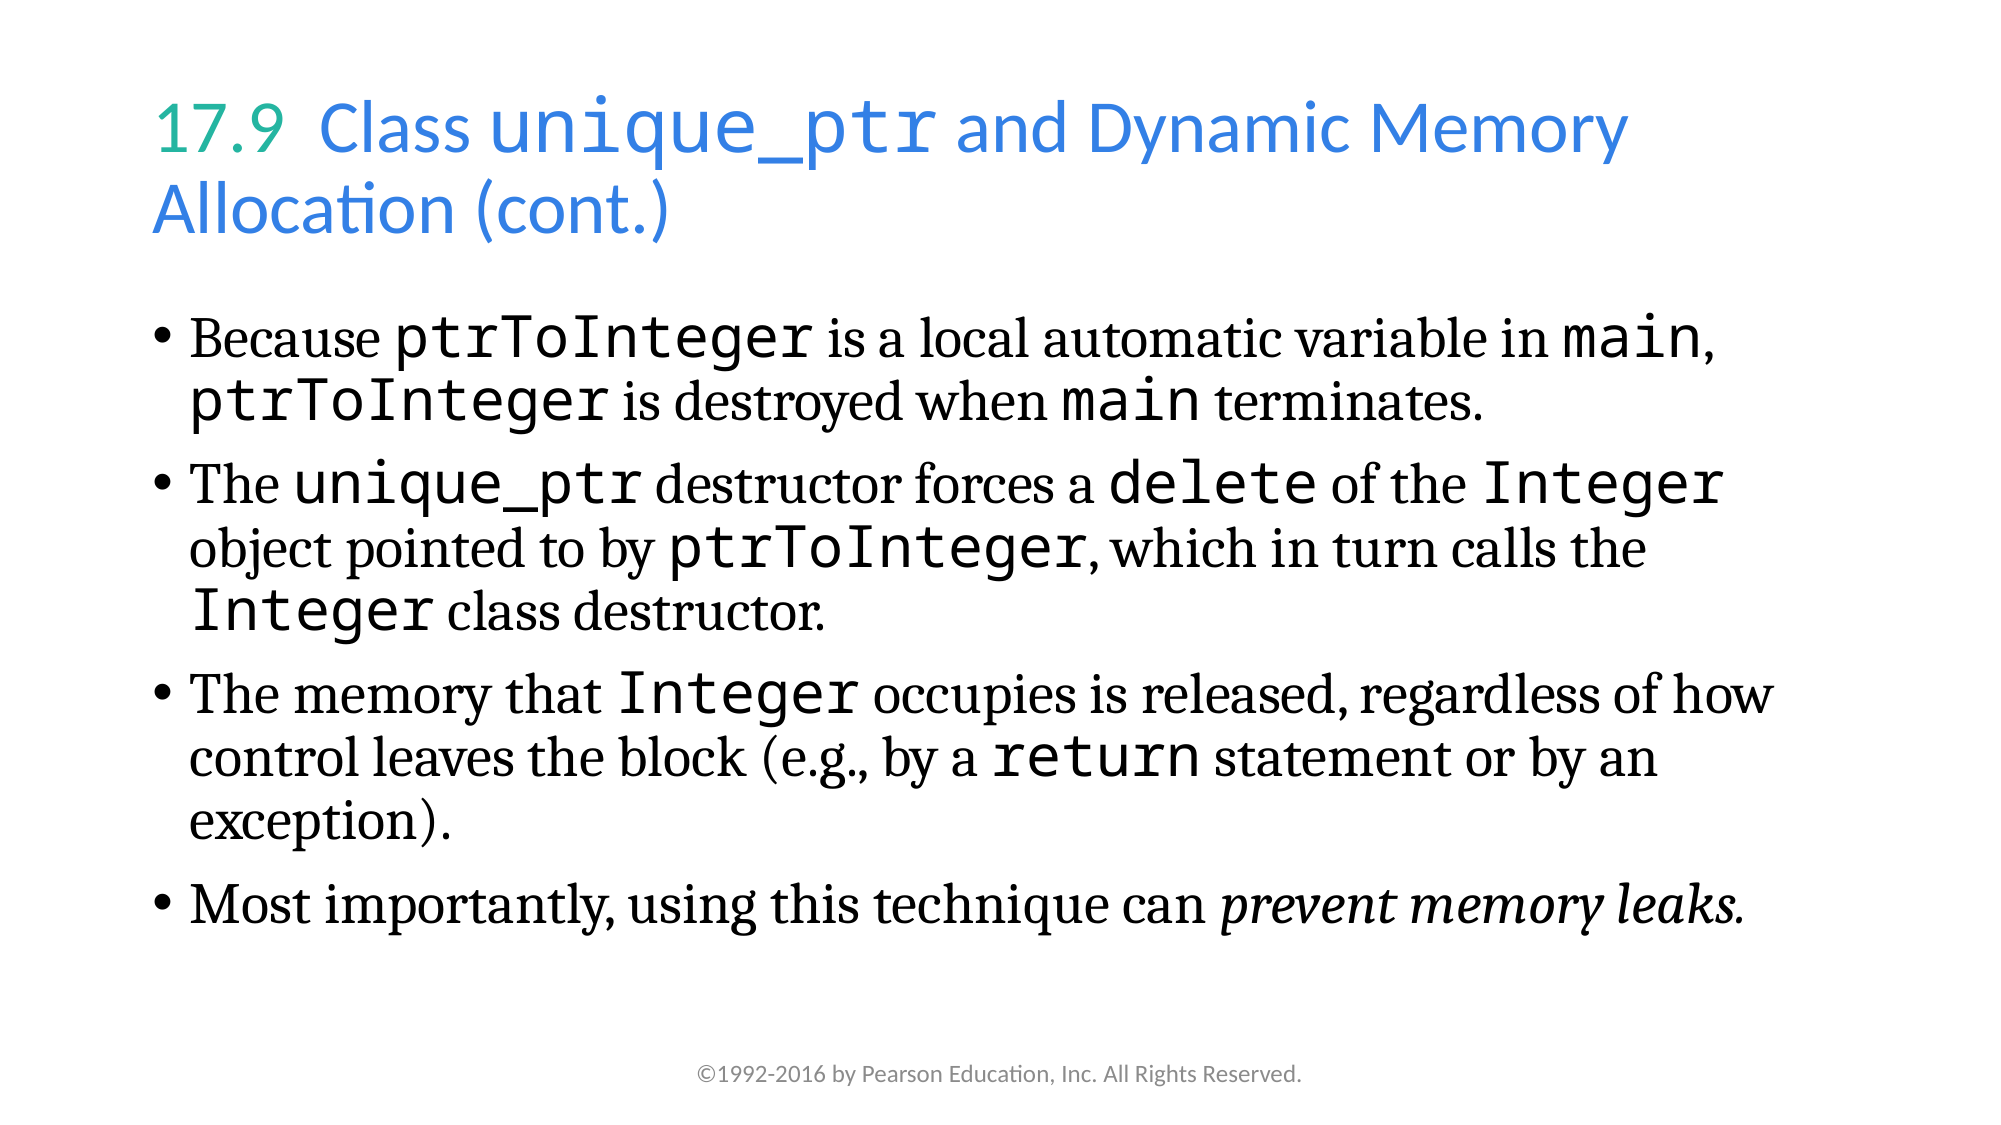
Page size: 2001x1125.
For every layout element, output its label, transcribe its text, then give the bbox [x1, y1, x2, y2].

title 17.9 Class unique_ptr and Dynamic Memory Allocation (cont.) [137, 59, 1863, 278]
list Because ptrToInteger is a local automatic variable in main, ptrToInteger is destroyed when main terminates. The unique_ptr destructor forces a delete of the Integer object pointed to by ptrToInteger, which in turn calls the Integer class destructor. The memory that Integer occupies is released, regardless of how control leaves the block (e.g., by a return statement or by an exception). Most importantly, using this technique can prevent memory leaks. [137, 299, 1863, 1014]
footer ©1992-2016 by Pearson Education, Inc. All Rights Reserved. [662, 1042, 1338, 1103]
